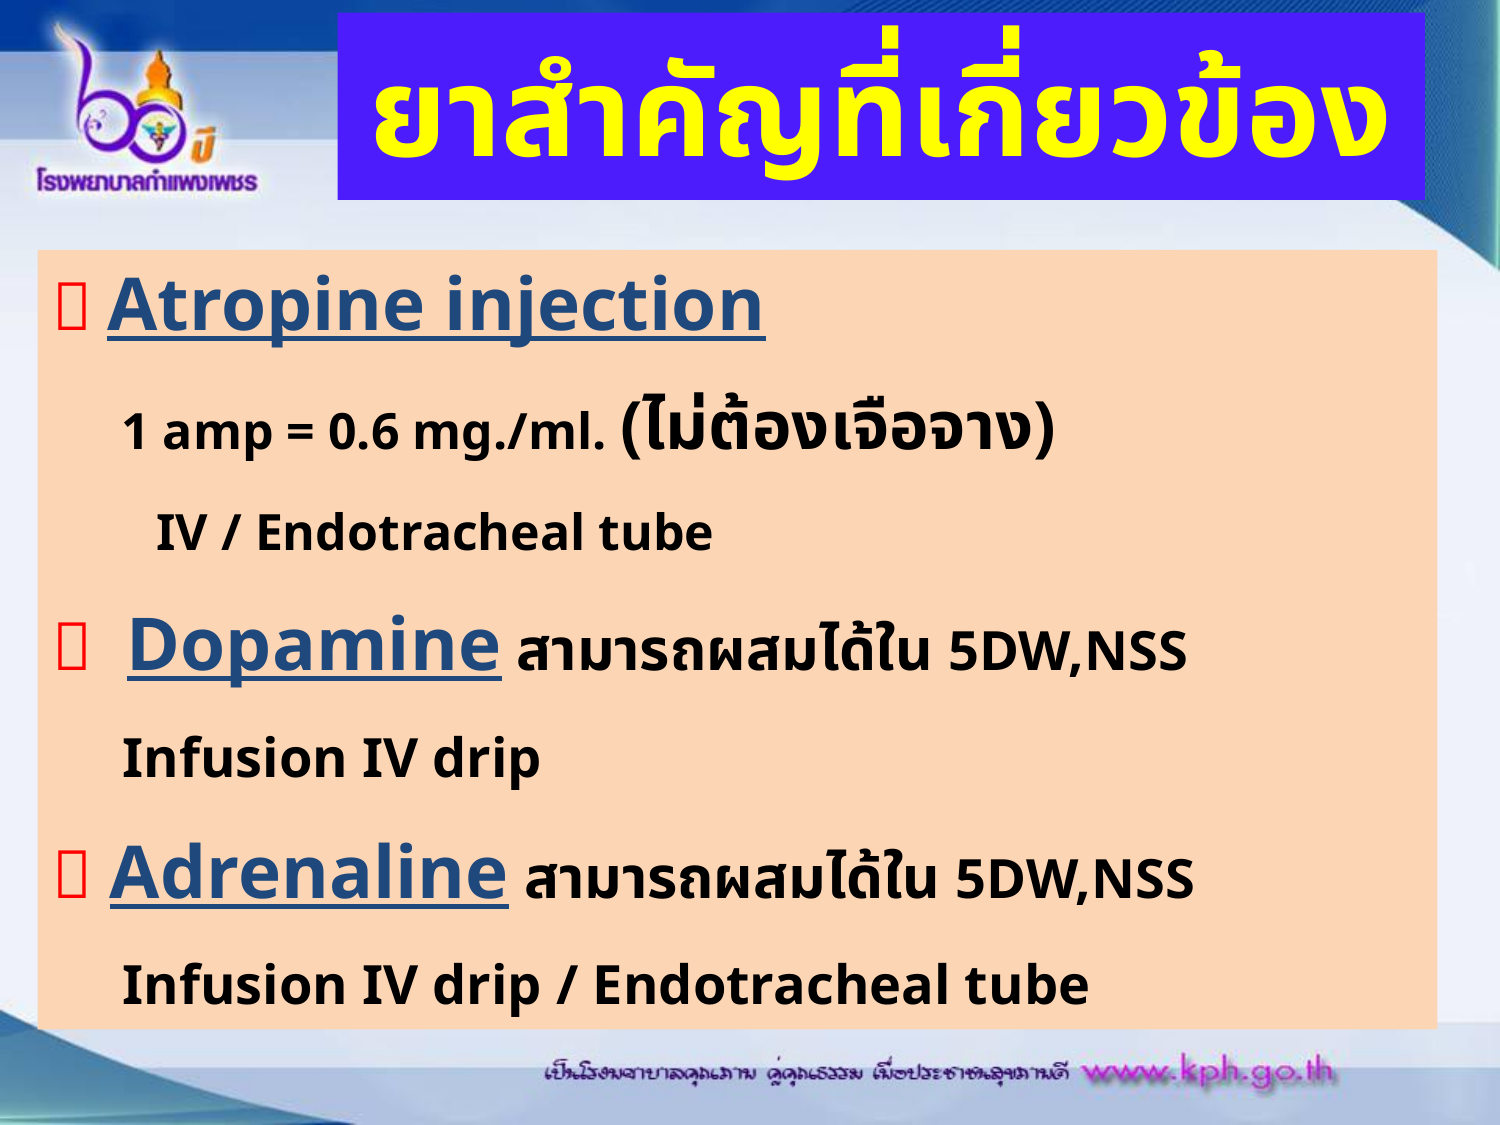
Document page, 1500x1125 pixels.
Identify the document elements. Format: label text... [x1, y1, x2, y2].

title ยาสำคัญที่เกี่ยวข้อง [337, 12, 1425, 200]
picture [0, 0, 1500, 1125]
list  Atropine injection 1 amp = 0.6 mg./ml. (ไม่ต้องเจือจาง) IV / Endotracheal tube  Dopamine สามารถผสมได้ใน 5DW,NSS Infusion IV drip  Adrenaline สามารถผสมได้ใน 5DW,NSS Infusion IV drip / Endotracheal tube [37, 249, 1438, 1030]
